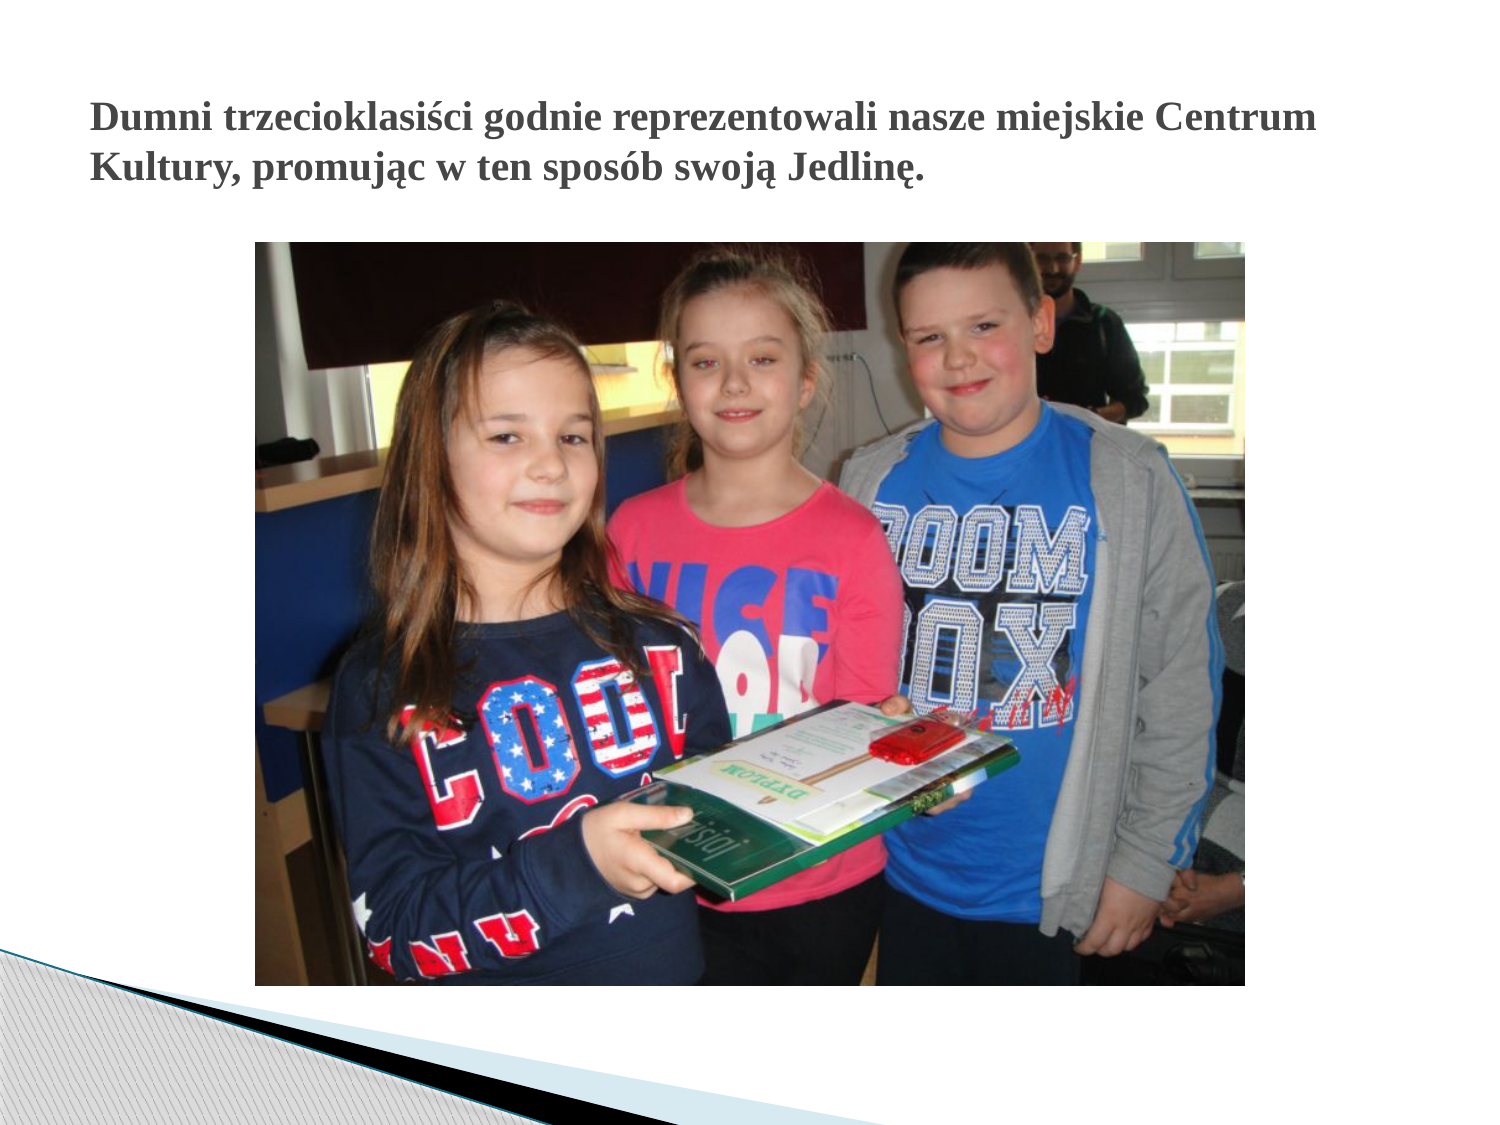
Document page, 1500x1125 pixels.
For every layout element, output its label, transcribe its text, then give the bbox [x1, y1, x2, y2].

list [254, 242, 1246, 986]
title Dumni trzecioklasiści godnie reprezentowali nasze miejskie Centrum Kultury, promując w ten sposób swoją Jedlinę. [75, 45, 1425, 233]
